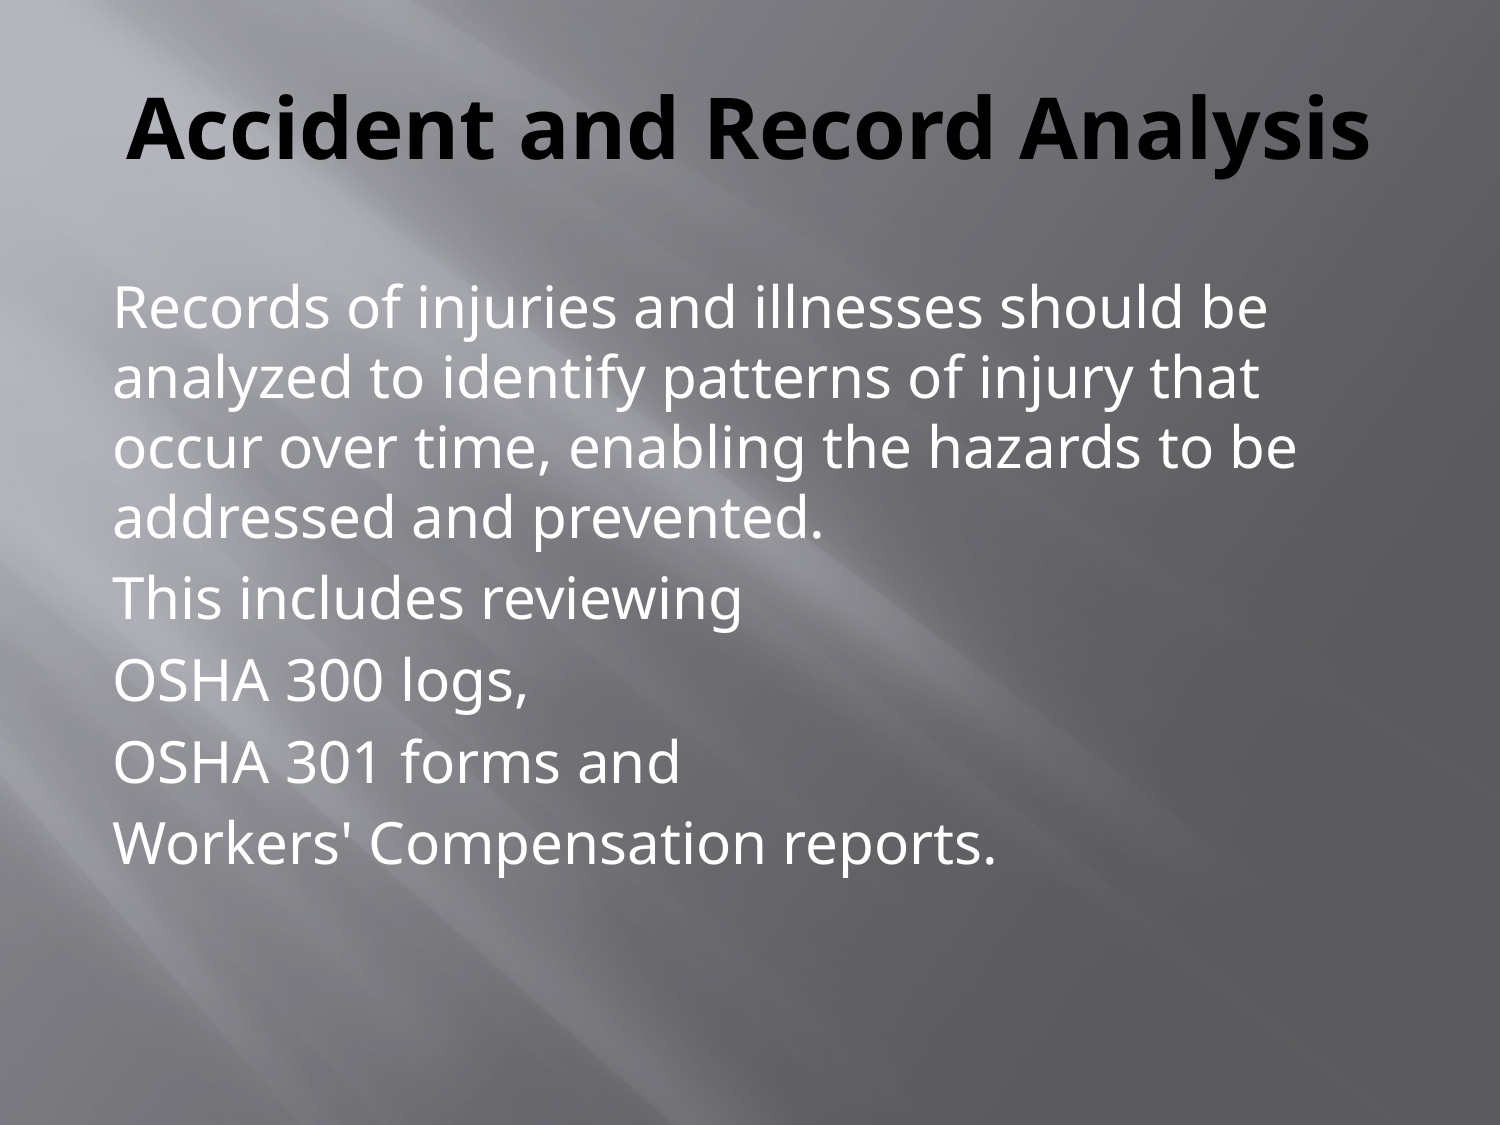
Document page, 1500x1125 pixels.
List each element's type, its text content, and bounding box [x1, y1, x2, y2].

title Accident and Record Analysis [75, 45, 1425, 233]
list Records of injuries and illnesses should be analyzed to identify patterns of injury that occur over time, enabling the hazards to be addressed and prevented. This includes reviewing OSHA 300 logs, OSHA 301 forms and Workers' Compensation reports. [75, 262, 1425, 1035]
